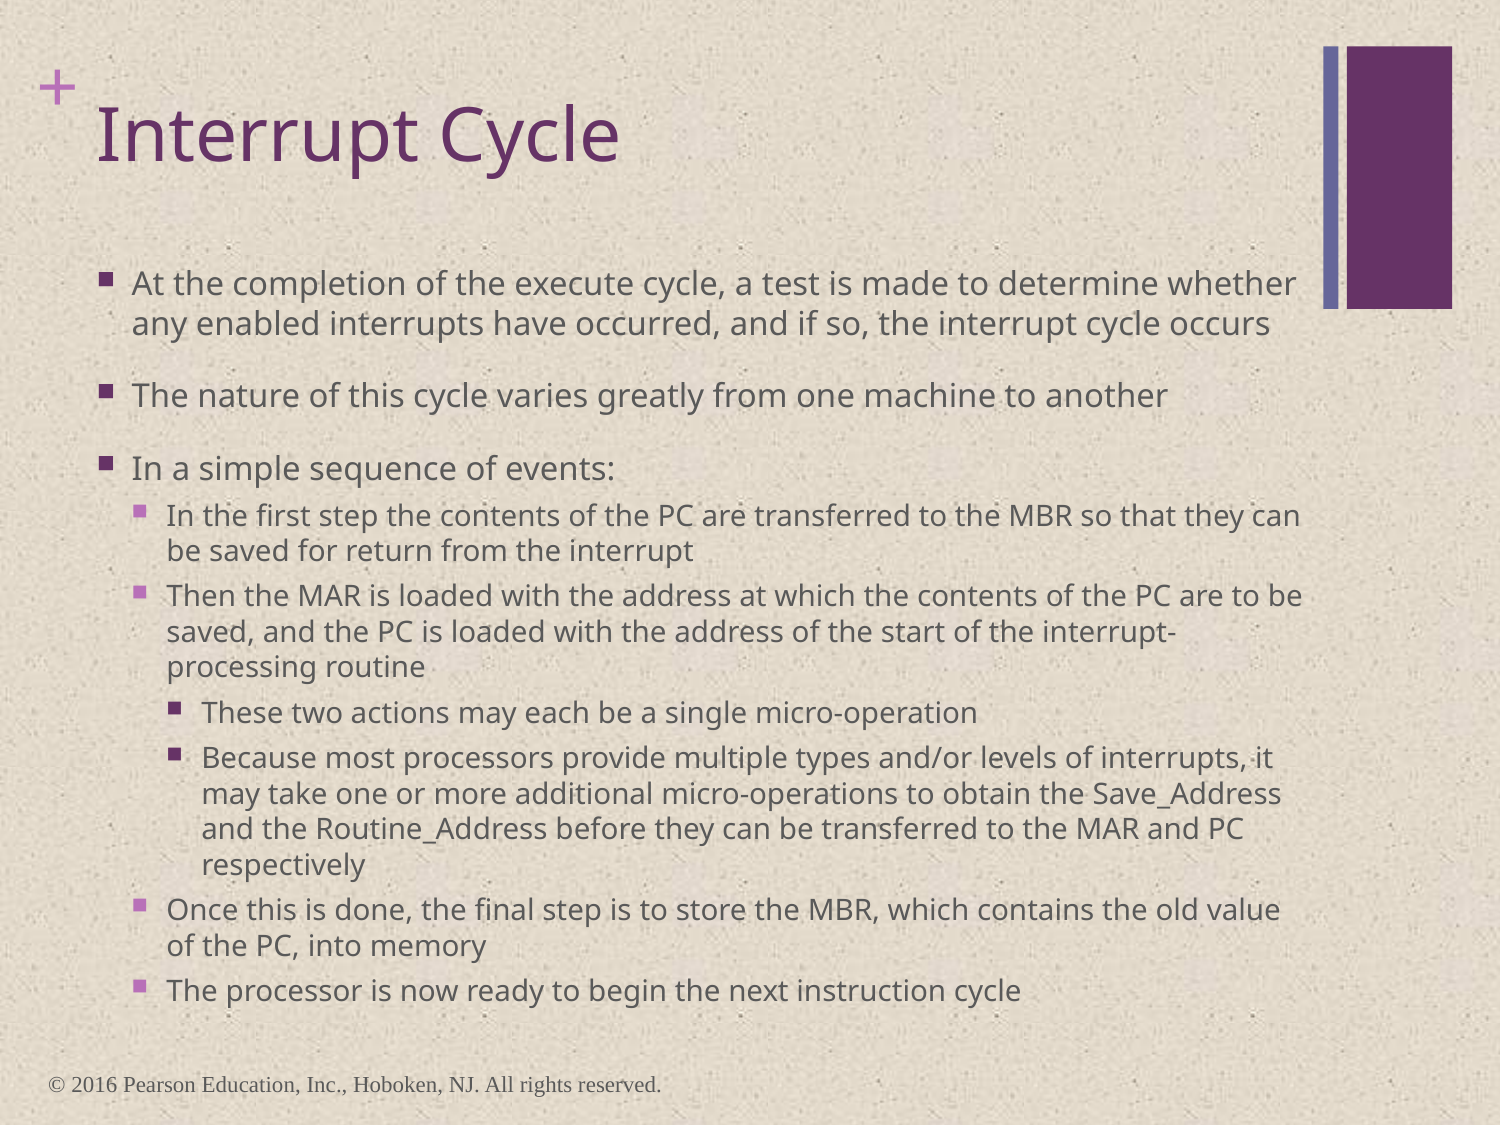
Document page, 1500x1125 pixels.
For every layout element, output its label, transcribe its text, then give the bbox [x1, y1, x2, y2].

footer © 2016 Pearson Education, Inc., Hoboken, NJ. All rights reserved. [33, 1053, 1038, 1114]
picture [0, 0, 1500, 1125]
list At the completion of the execute cycle, a test is made to determine whether any enabled interrupts have occurred, and if so, the interrupt cycle occurs The nature of this cycle varies greatly from one machine to another In a simple sequence of events: In the first step the contents of the PC are transferred to the MBR so that they can be saved for return from the interrupt Then the MAR is loaded with the address at which the contents of the PC are to be saved, and the PC is loaded with the address of the start of the interrupt-processing routine These two actions may each be a single micro-operation Because most processors provide multiple types and/or levels of interrupts, it may take one or more additional micro-operations to obtain the Save_Address and the Routine_Address before they can be transferred to the MAR and PC respectively Once this is done, the final step is to store the MBR, which contains the old value of the PC, into memory The processor is now ready to begin the next instruction cycle [81, 255, 1322, 1035]
title Interrupt Cycle [81, 79, 1322, 255]
